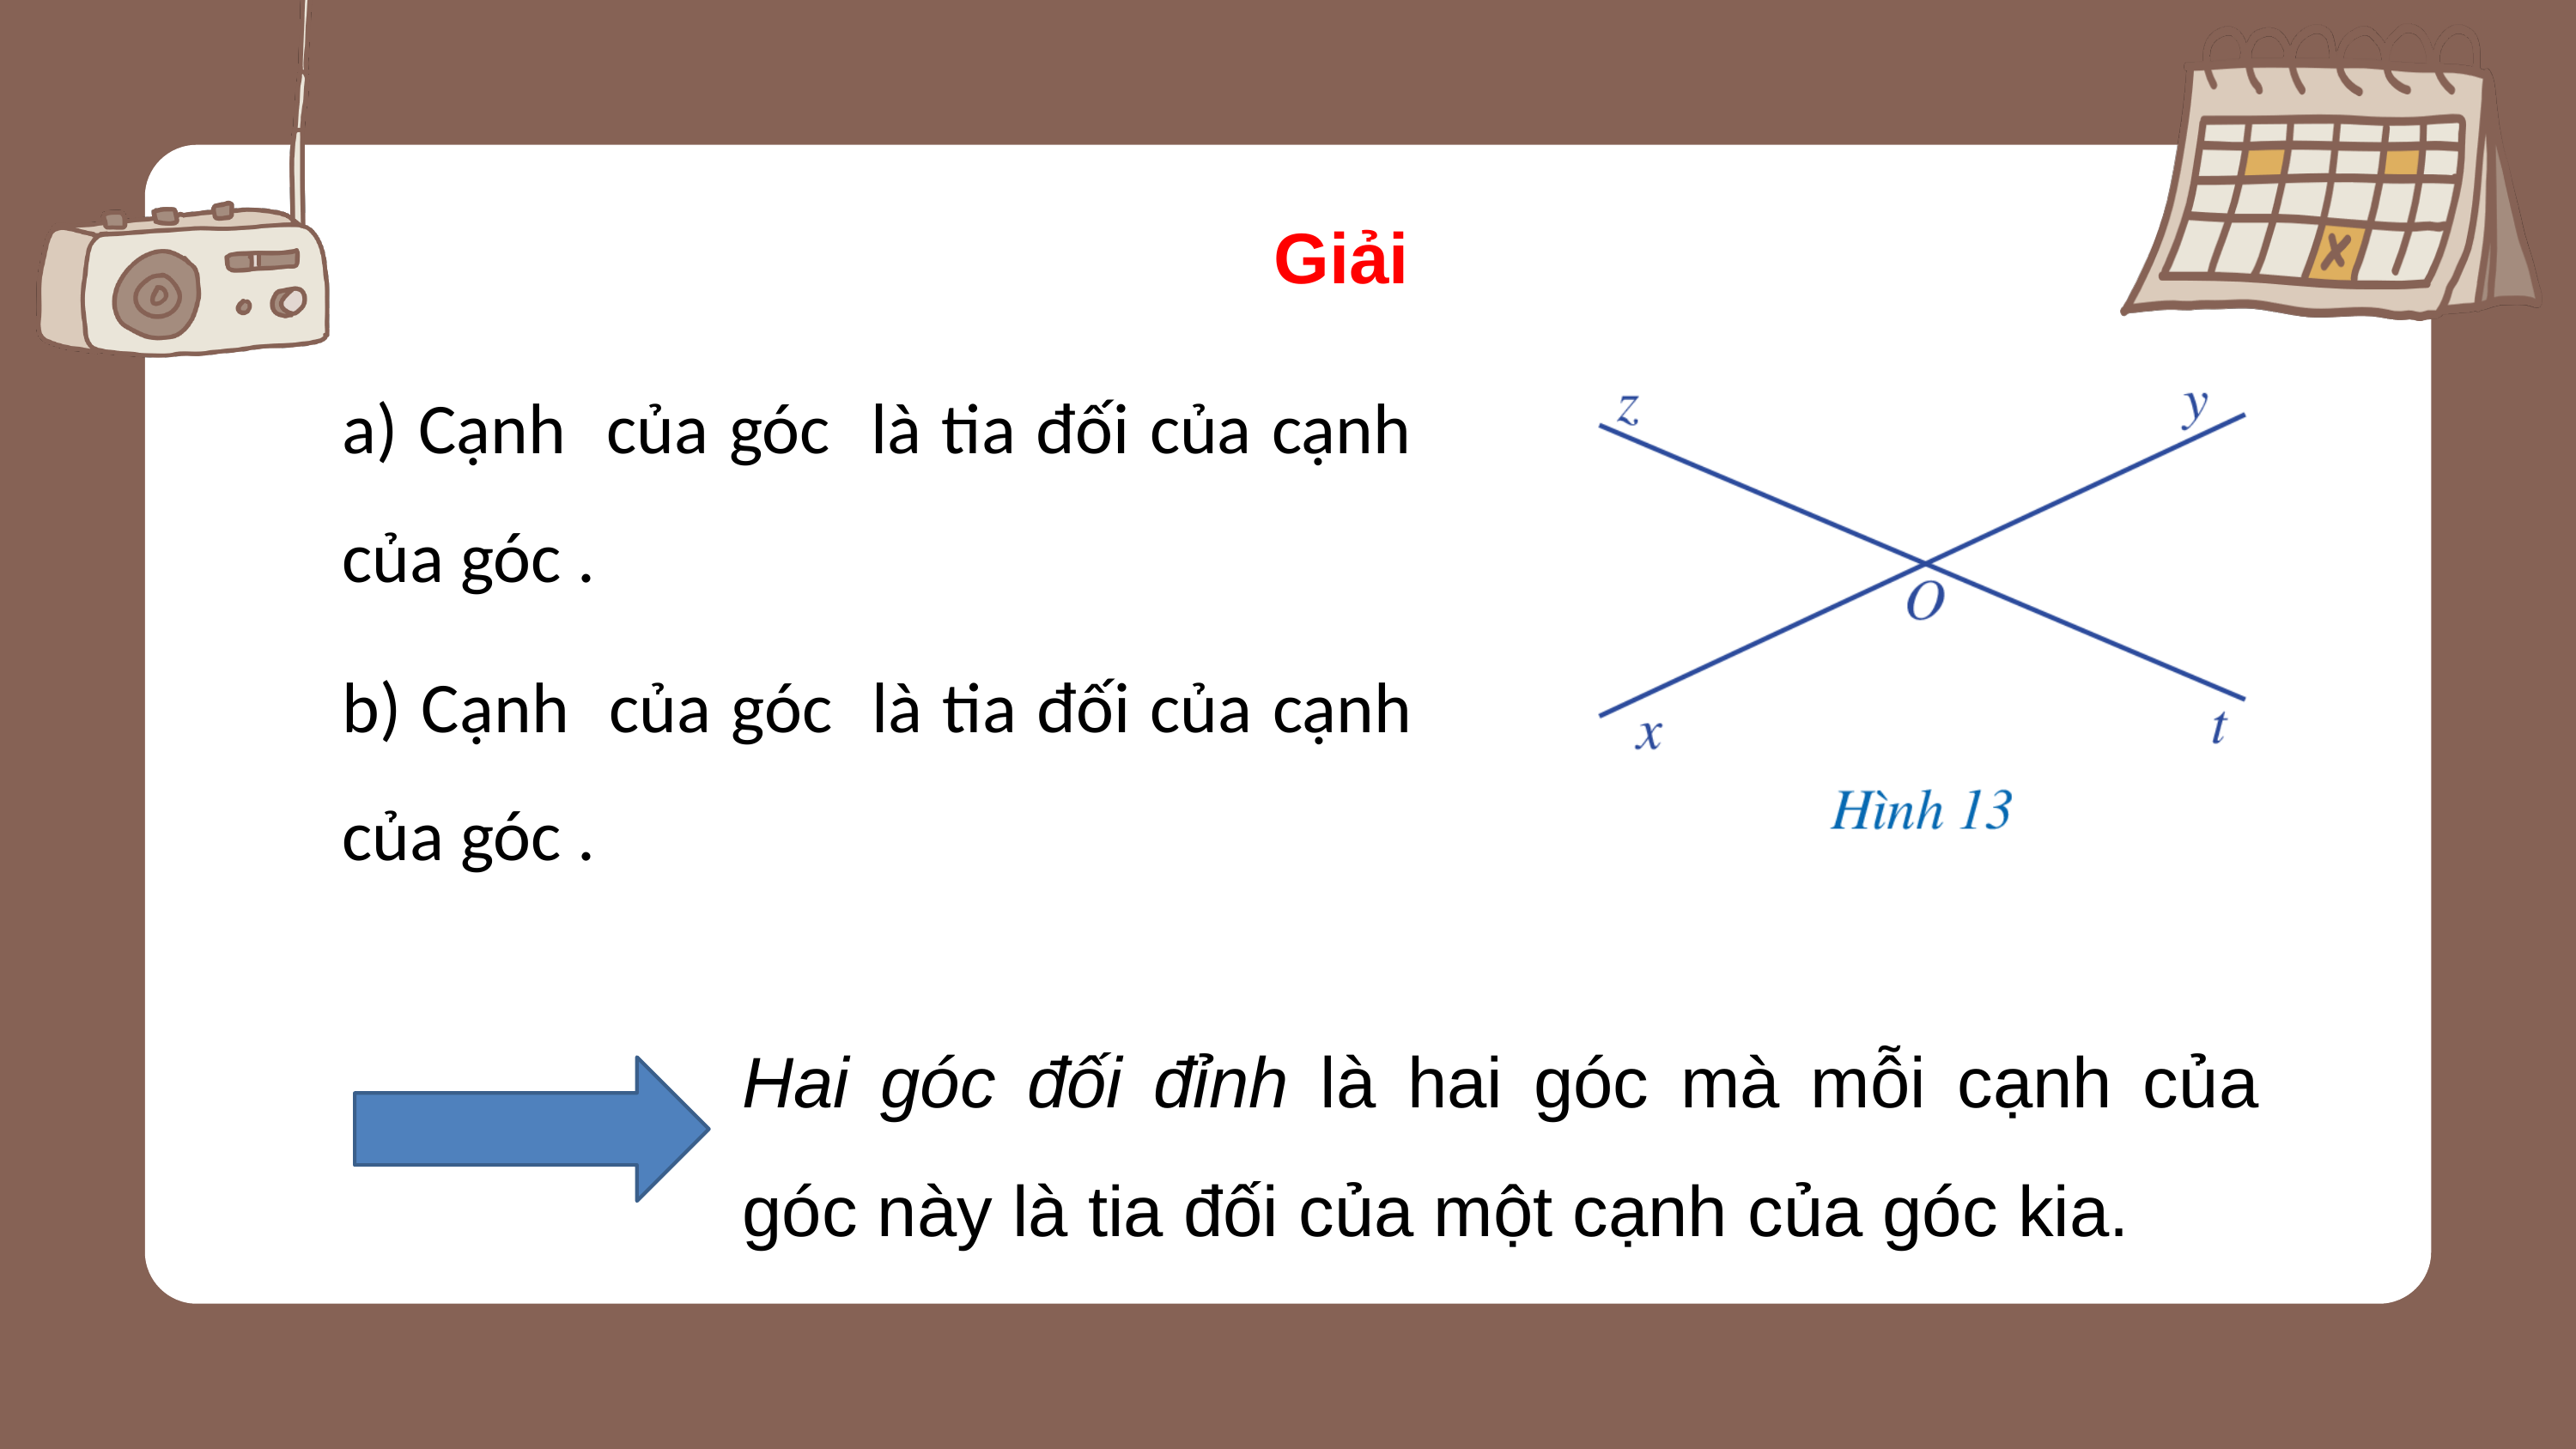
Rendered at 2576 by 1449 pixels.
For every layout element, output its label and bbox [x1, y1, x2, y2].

picture [32, 0, 331, 359]
picture [1566, 353, 2290, 853]
picture [2116, 22, 2545, 321]
text_box [144, 144, 2432, 1304]
